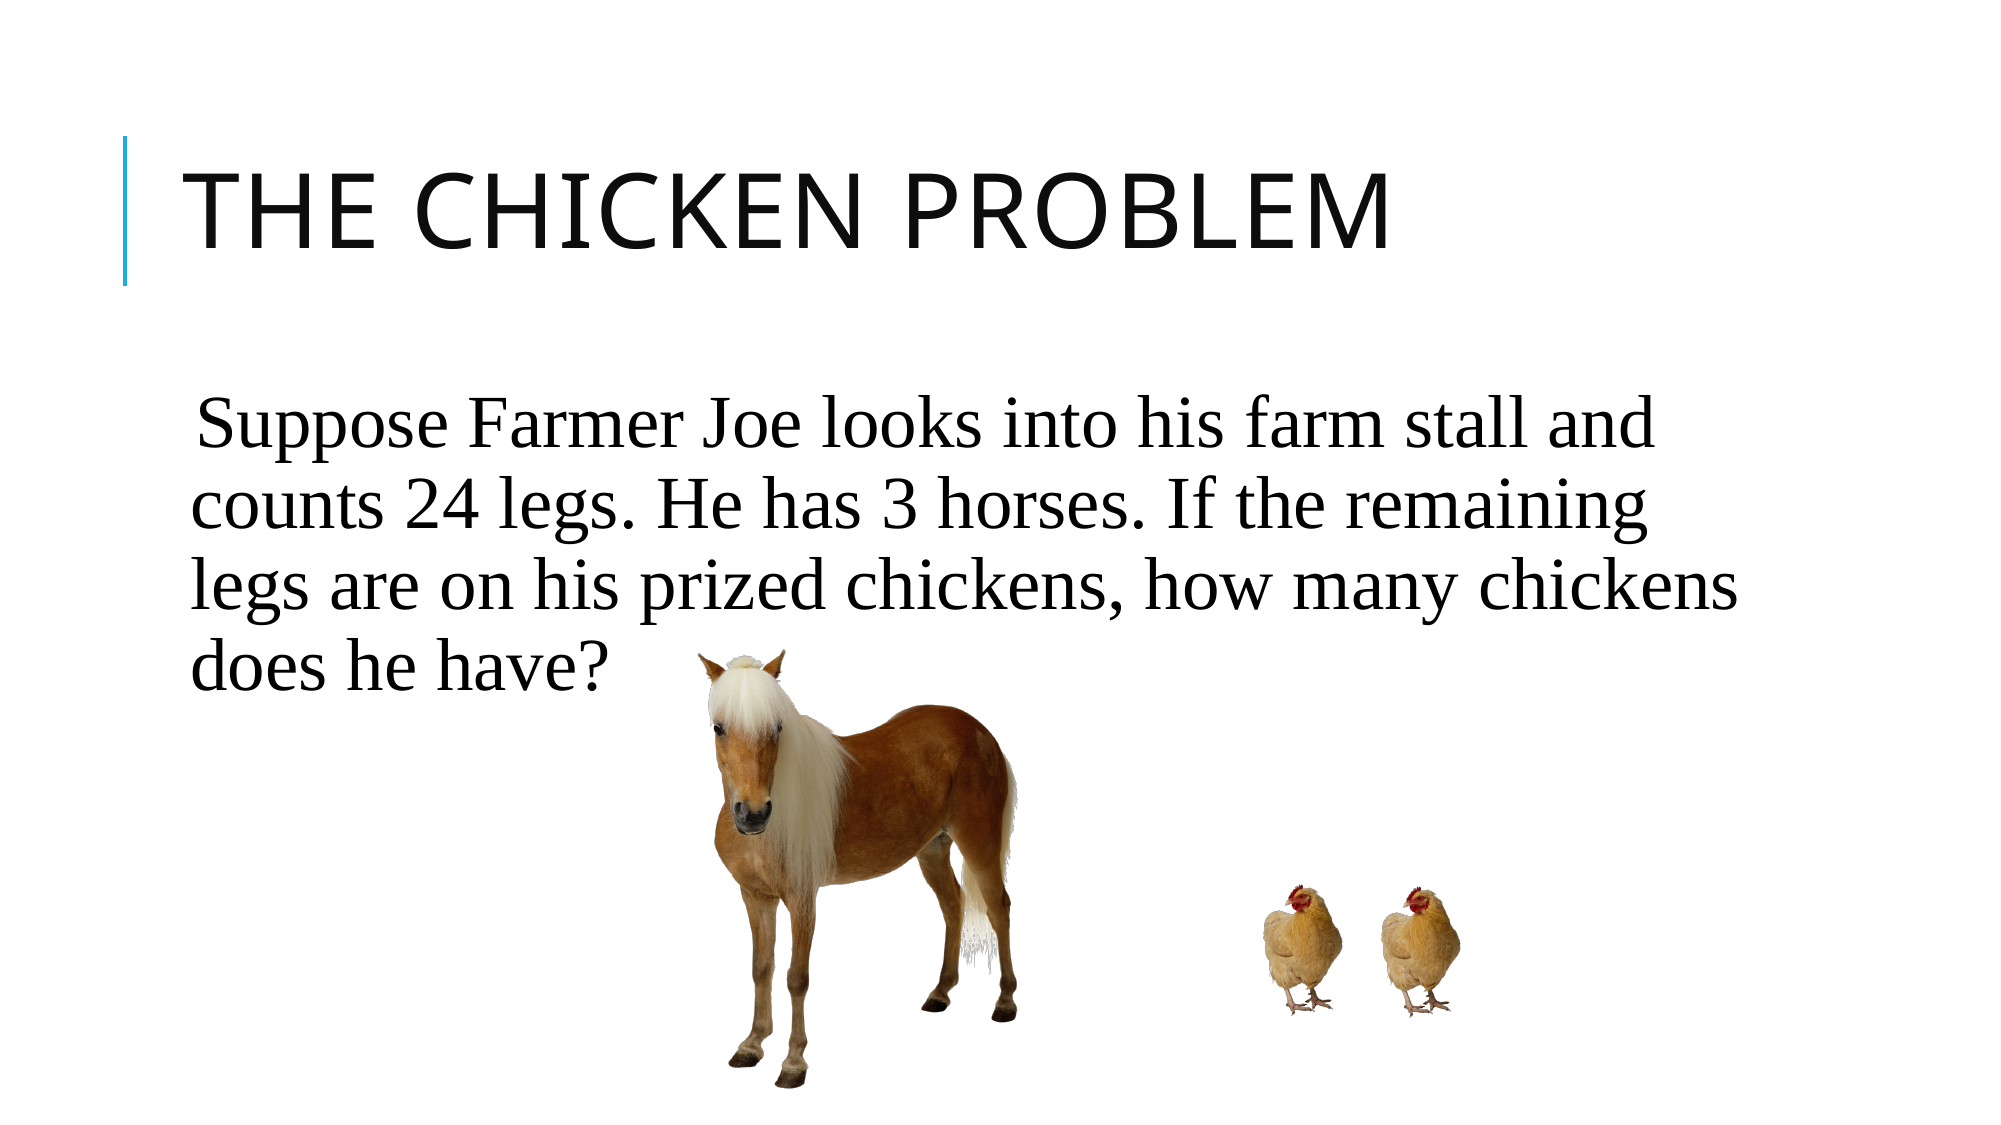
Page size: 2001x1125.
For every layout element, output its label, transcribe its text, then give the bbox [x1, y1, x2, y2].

list Suppose Farmer Joe looks into his farm stall and counts 24 legs. He has 3 horses. If the remaining legs are on his prized chickens, how many chickens does he have? [168, 375, 1763, 1035]
picture [1262, 882, 1344, 1017]
picture [1380, 885, 1462, 1019]
picture [694, 643, 1023, 1091]
title The Chicken problem [168, 96, 1763, 342]
